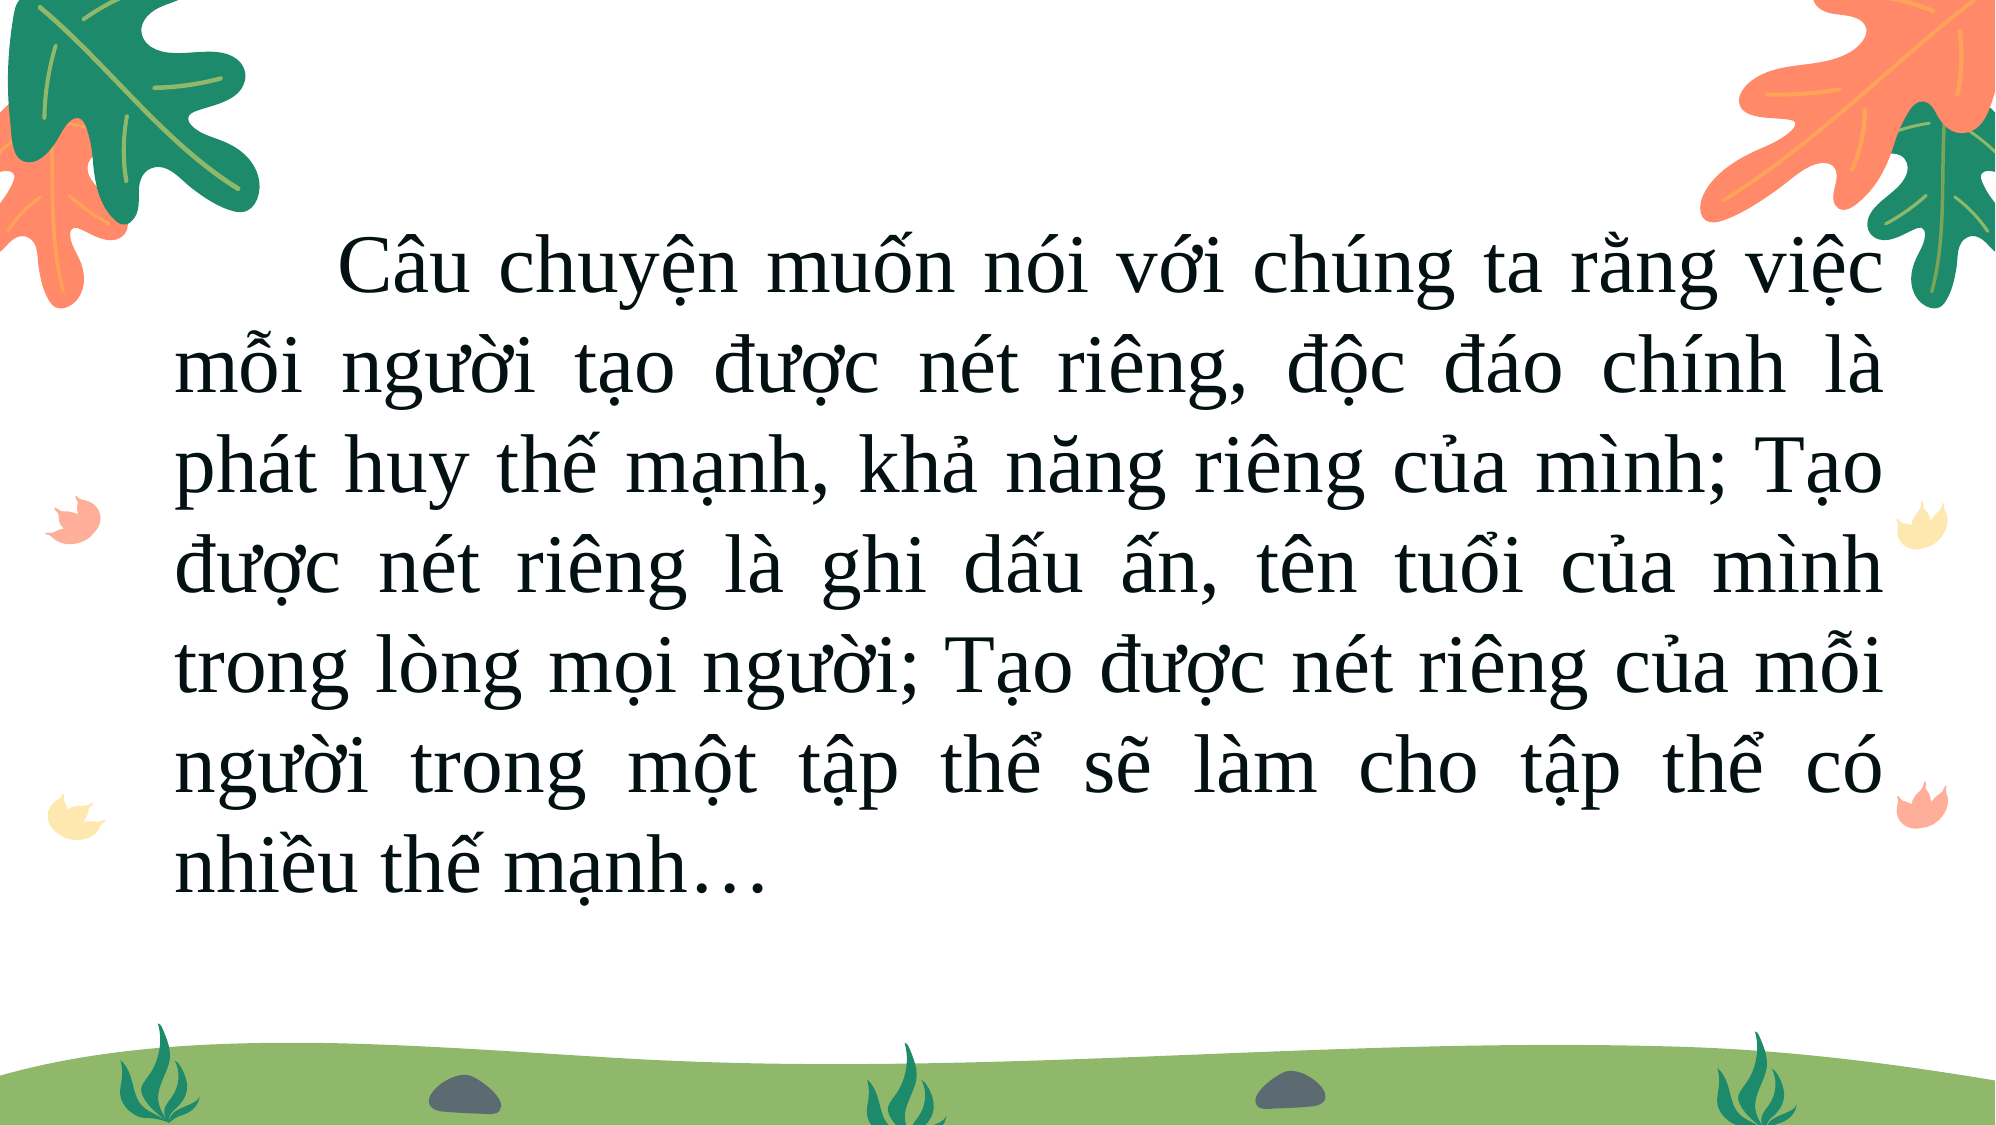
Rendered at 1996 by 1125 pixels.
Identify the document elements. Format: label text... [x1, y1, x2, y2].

text_box Câu chuyện muốn nói với chúng ta rằng việc mỗi người tạo được nét riêng, độc đáo chính là phát huy thế mạnh, khả năng riêng của mình; Tạo được nét riêng là ghi dấu ấn, tên tuổi của mình trong lòng mọi người; Tạo được nét riêng của mỗi người trong một tập thể sẽ làm cho tập thể có nhiều thế mạnh… [159, 201, 1902, 917]
